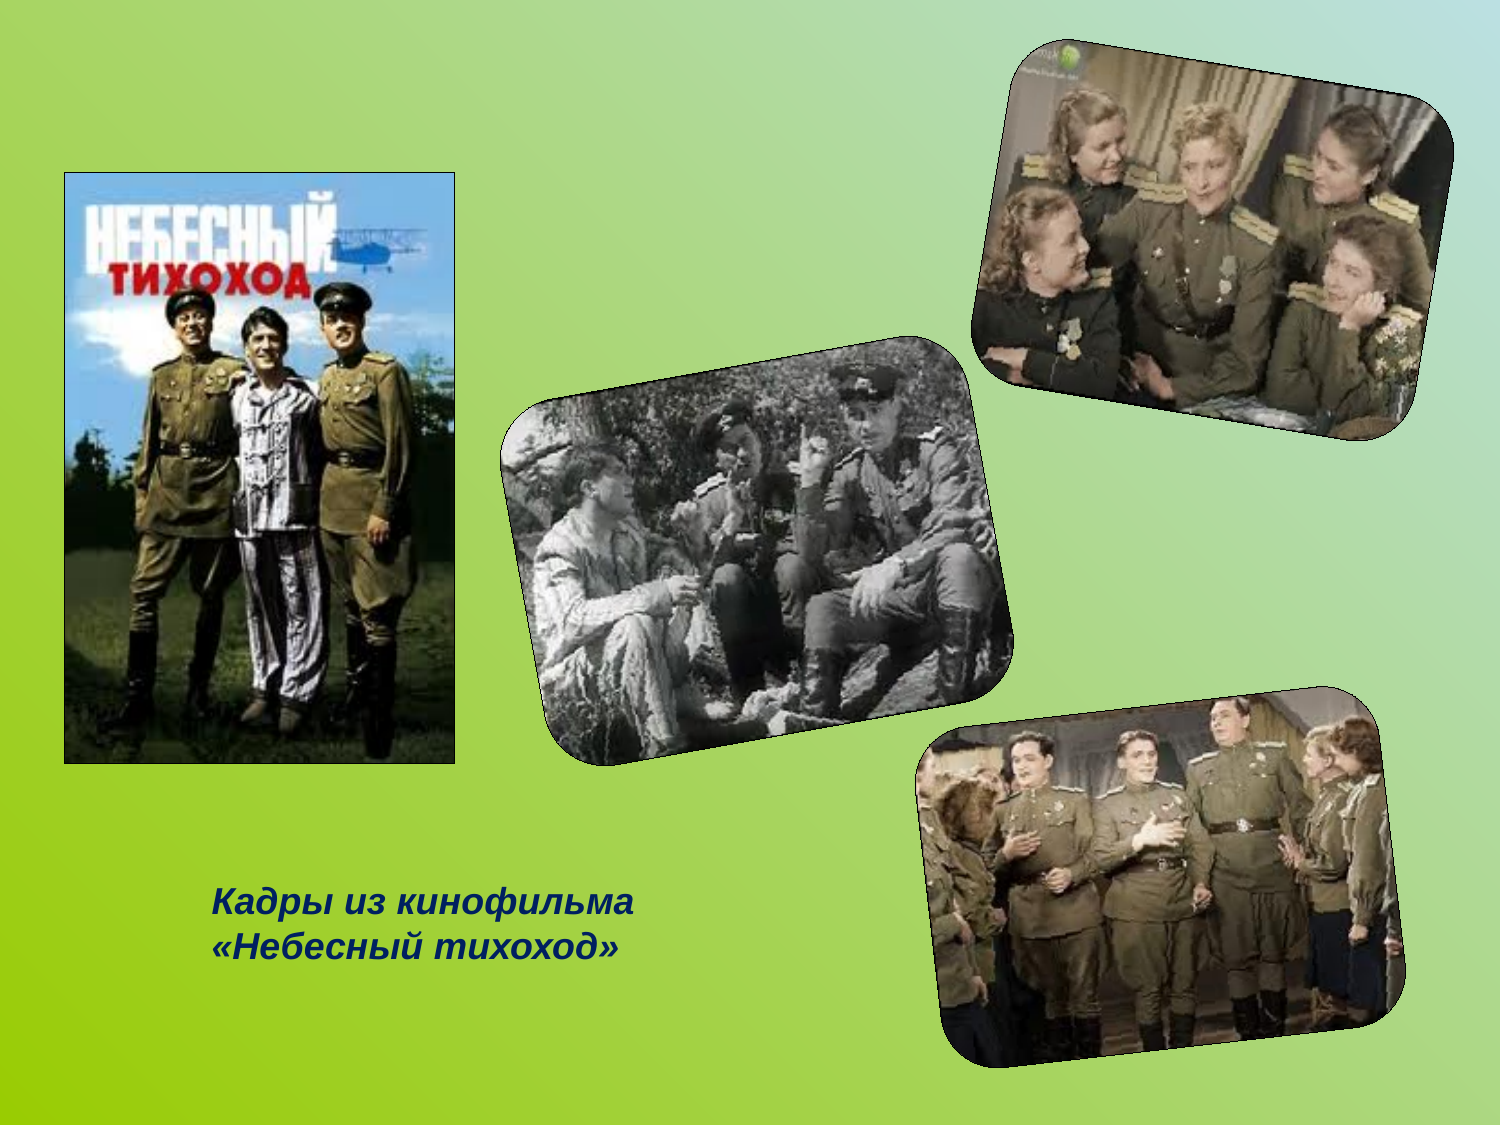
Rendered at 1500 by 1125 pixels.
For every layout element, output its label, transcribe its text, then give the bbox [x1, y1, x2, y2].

picture [64, 172, 455, 764]
text_box Кадры из кинофильма «Небесный тихоход» [196, 869, 661, 975]
picture [500, 39, 1453, 1067]
